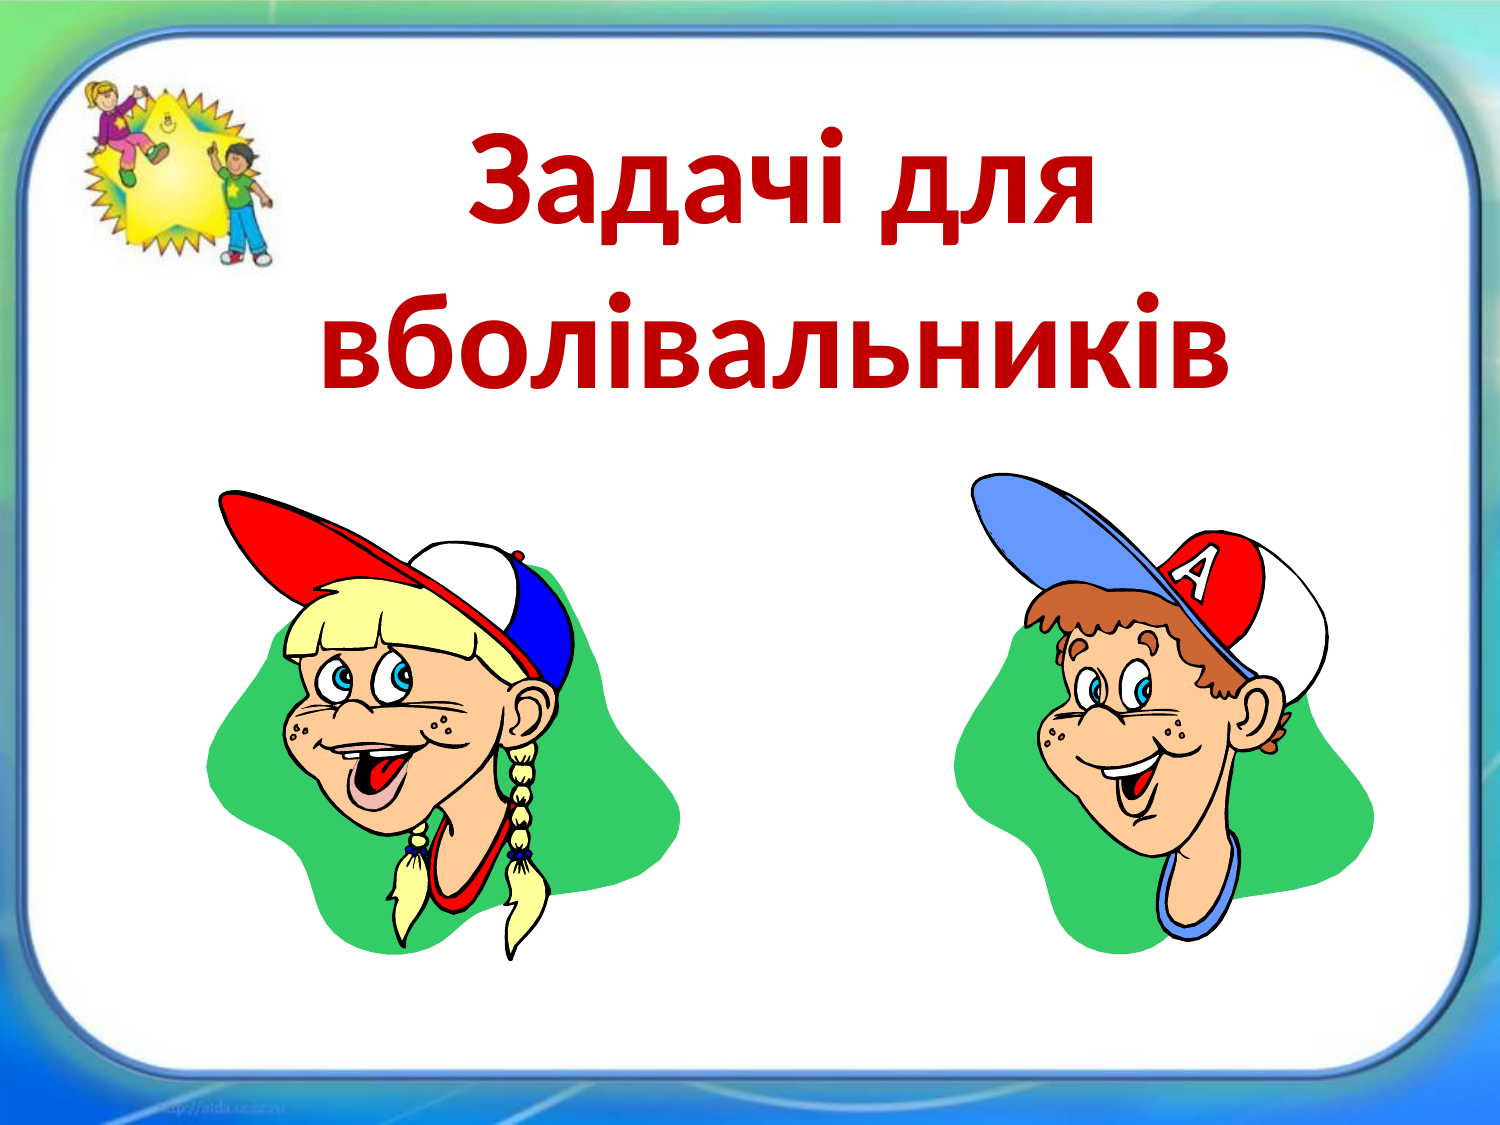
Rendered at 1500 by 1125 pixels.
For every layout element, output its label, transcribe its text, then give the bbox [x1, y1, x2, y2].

picture [0, 0, 1500, 1125]
list Задачі для вболівальників [100, 78, 1451, 821]
